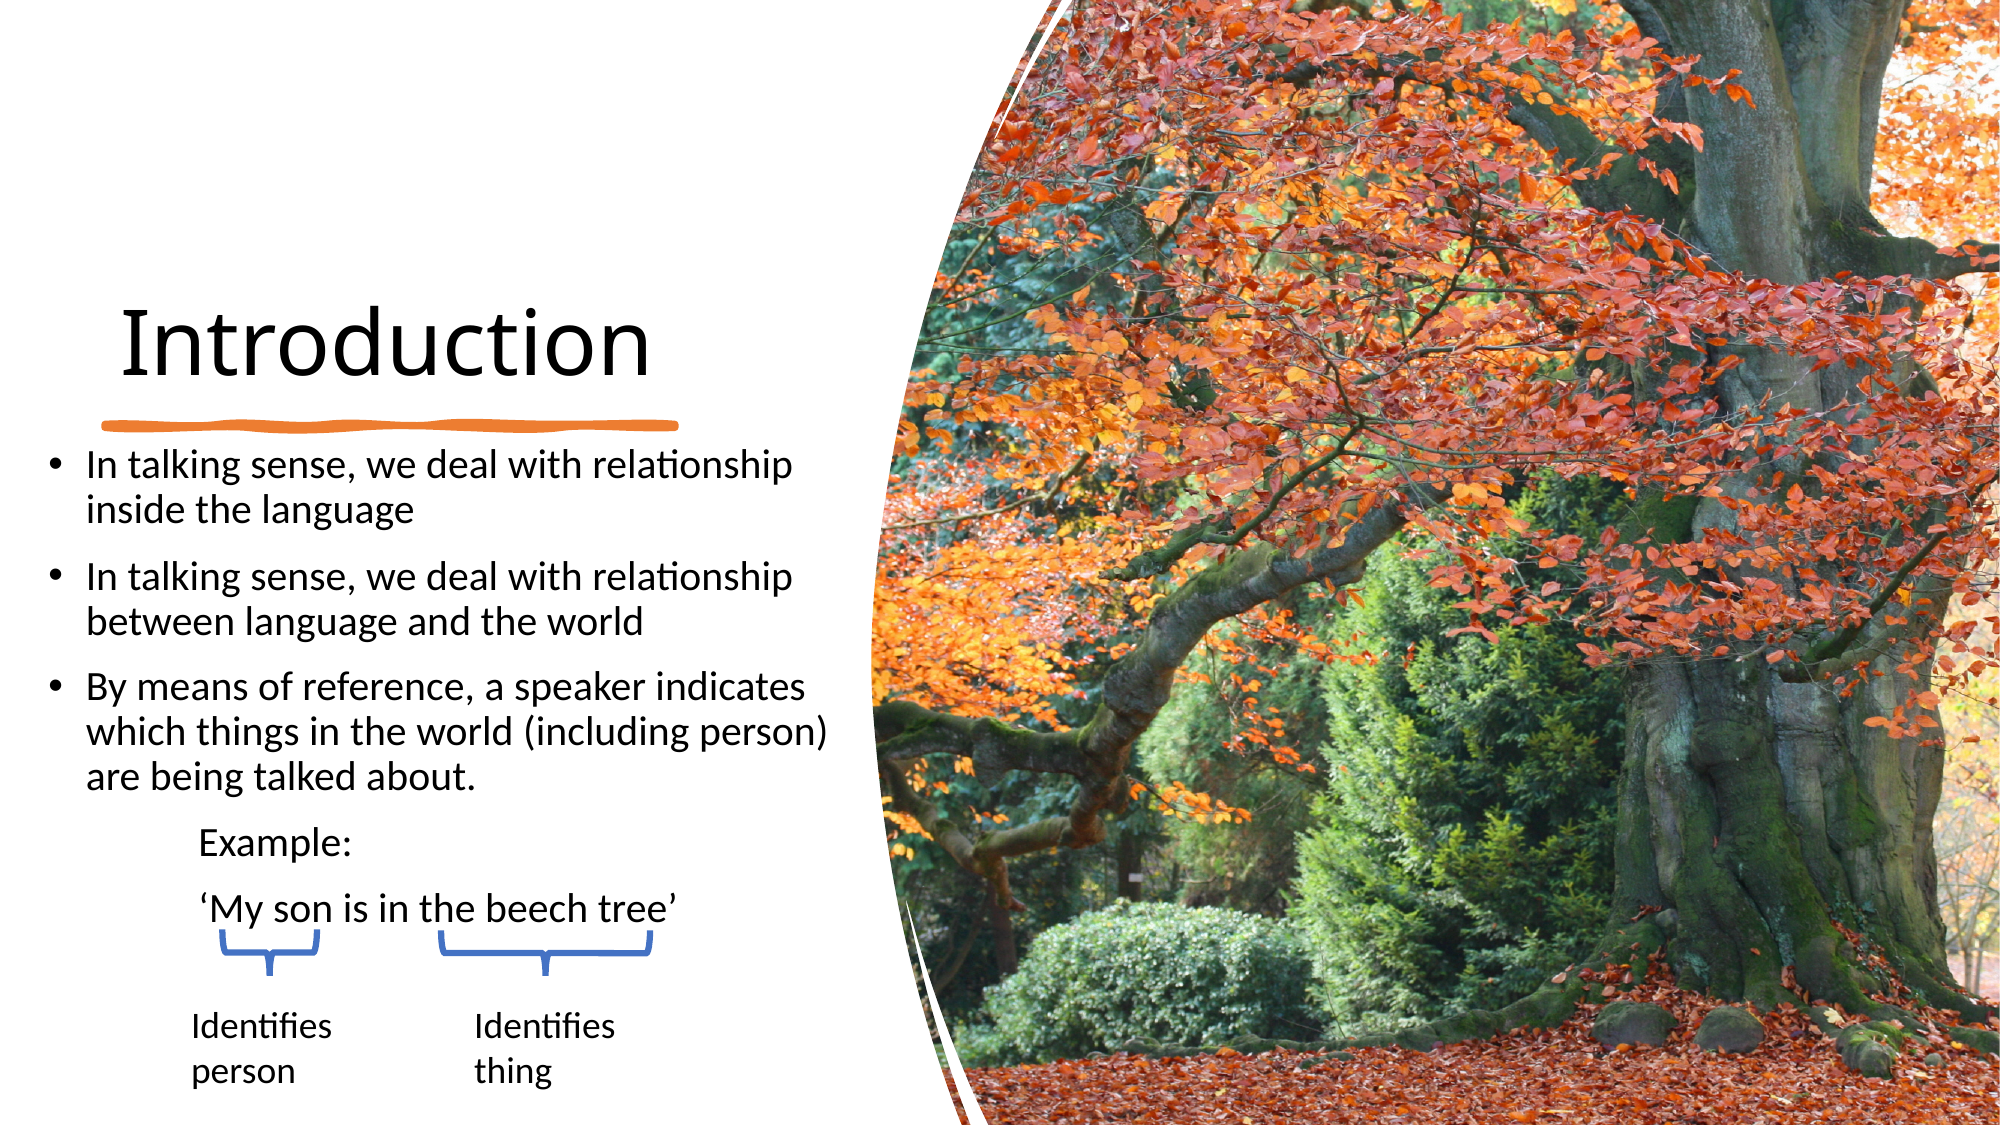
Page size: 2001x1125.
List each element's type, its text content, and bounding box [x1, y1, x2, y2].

picture [871, 0, 2000, 1125]
list In talking sense, we deal with relationship inside the language In talking sense, we deal with relationship between language and the world By means of reference, a speaker indicates which things in the world (including person) are being talked about. Example: ‘My son is in the beech tree’ [33, 435, 849, 1048]
title Introduction [105, 226, 675, 403]
text_box Identifies thing [459, 994, 631, 1099]
text_box Identifies person [176, 994, 348, 1099]
text_box [0, 0, 871, 1125]
text_box [103, 421, 676, 431]
text_box [221, 929, 318, 976]
text_box [440, 930, 651, 976]
